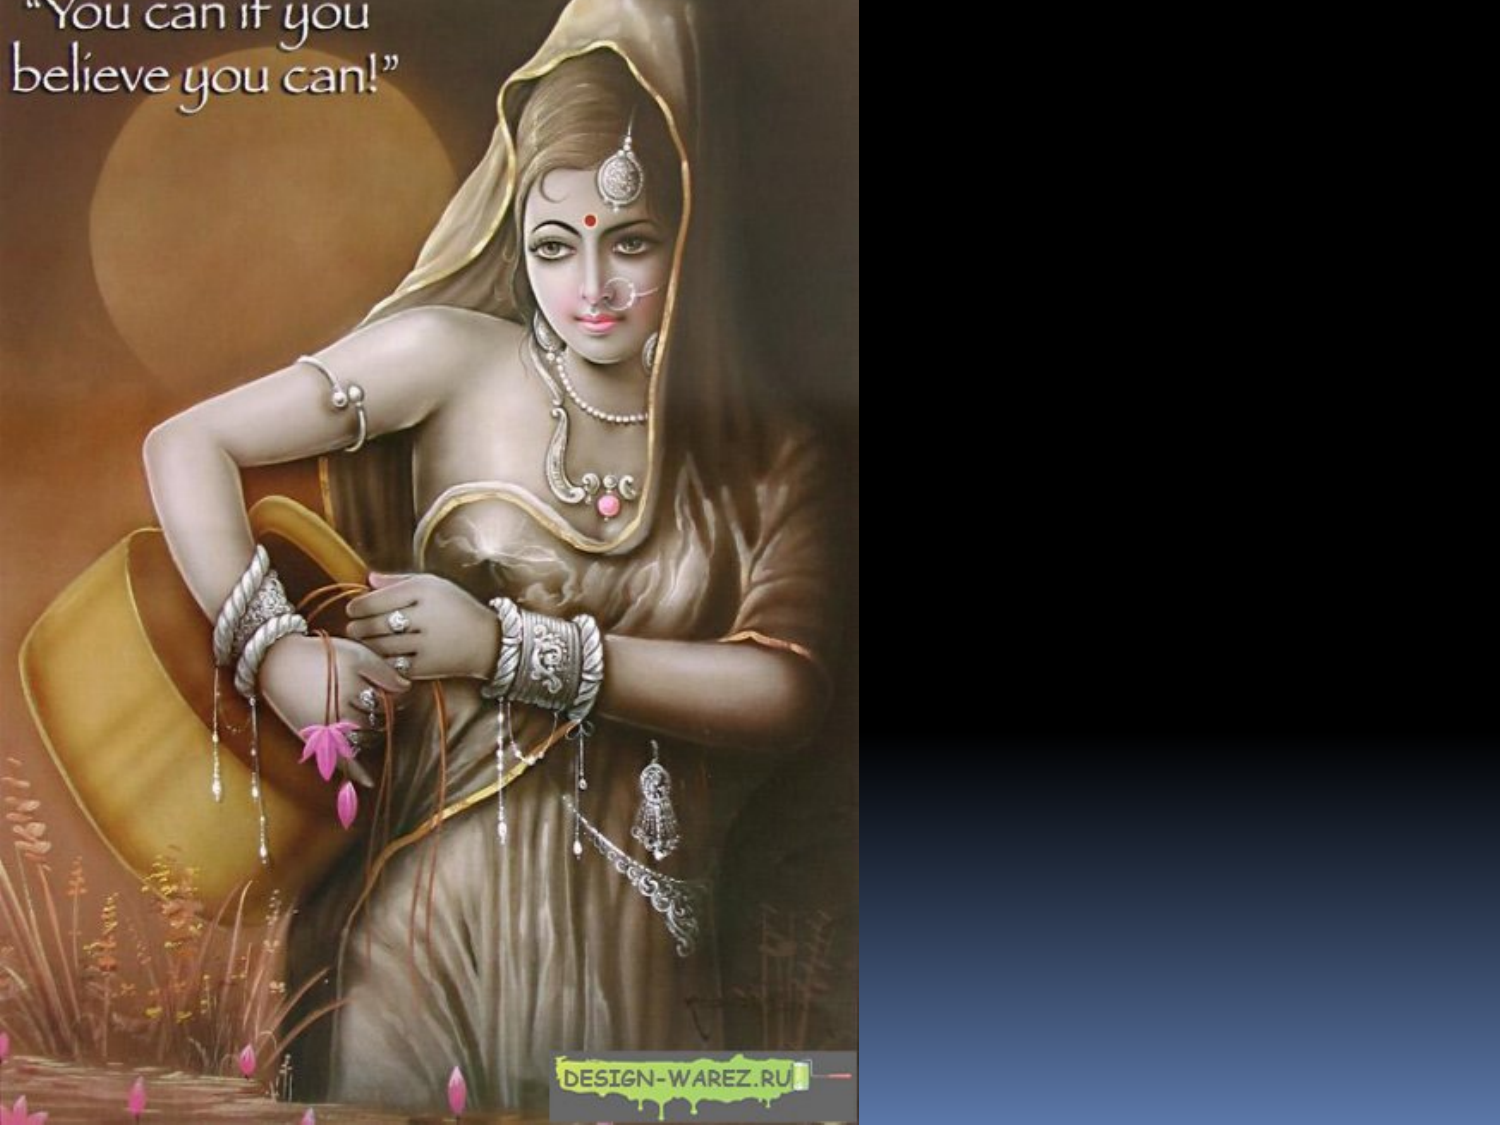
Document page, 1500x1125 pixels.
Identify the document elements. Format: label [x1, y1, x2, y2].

list [0, 0, 860, 1125]
